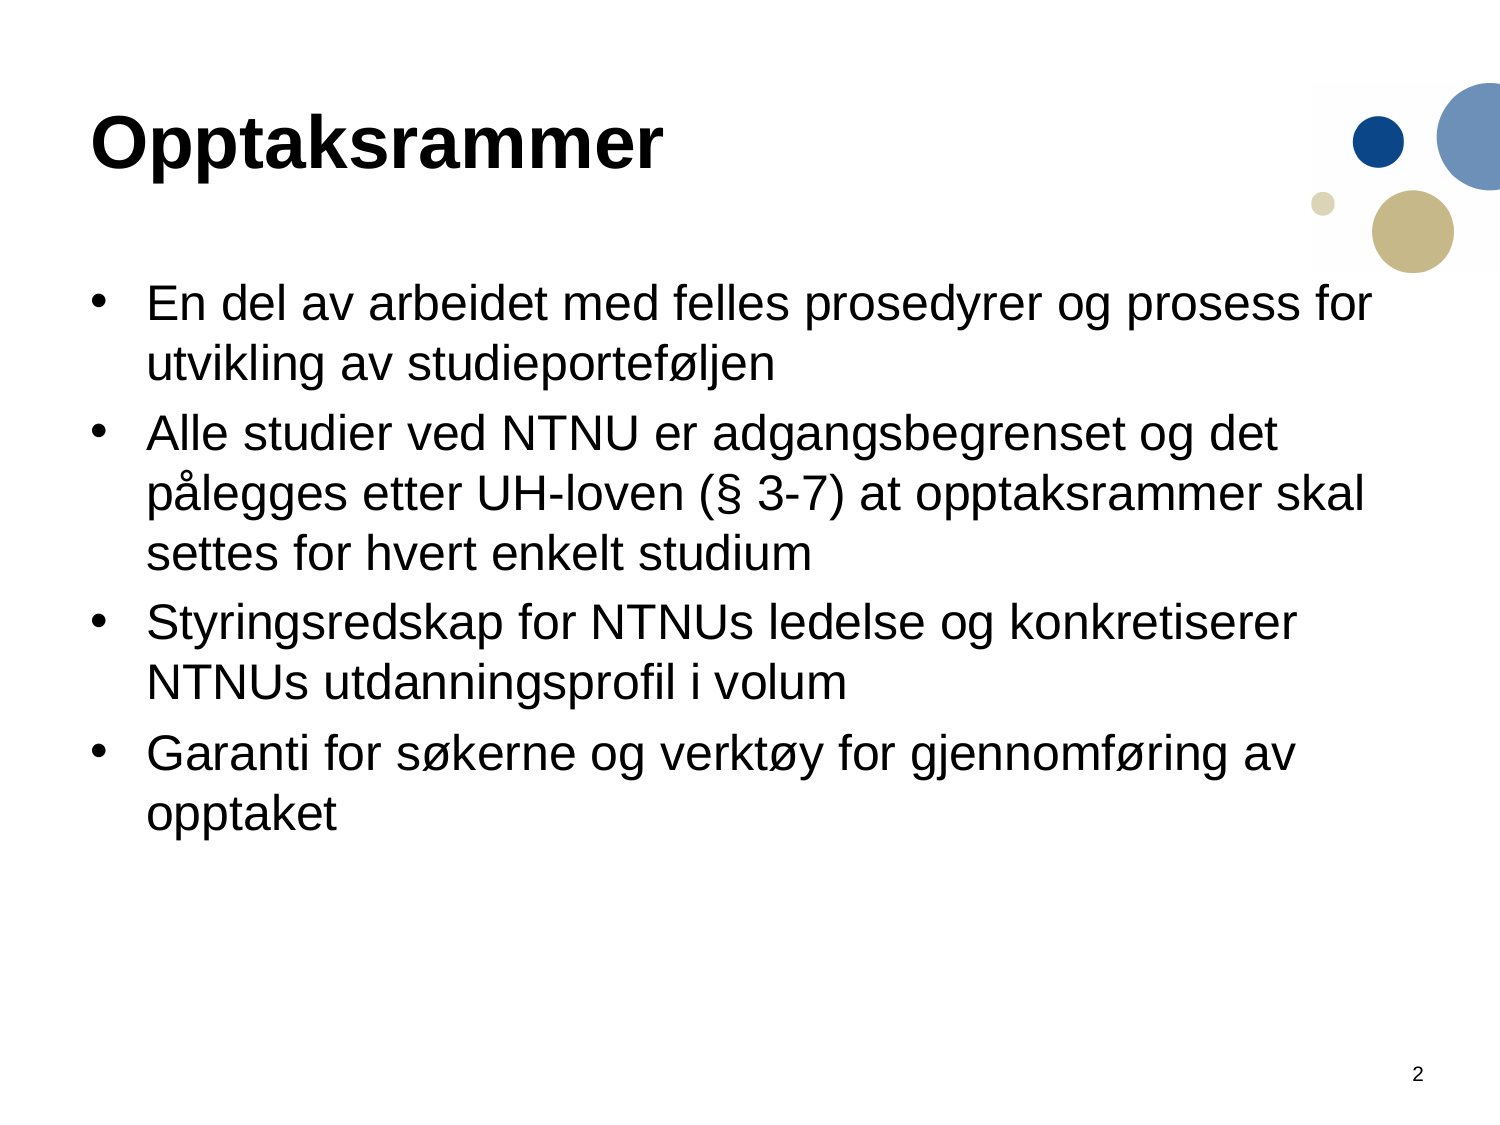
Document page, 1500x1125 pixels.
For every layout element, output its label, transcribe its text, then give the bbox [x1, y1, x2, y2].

picture [1311, 83, 1500, 273]
title Opptaksrammer [75, 45, 1425, 233]
list En del av arbeidet med felles prosedyrer og prosess for utvikling av studieporteføljen Alle studier ved NTNU er adgangsbegrenset og det pålegges etter UH-loven (§ 3-7) at opptaksrammer skal settes for hvert enkelt studium Styringsredskap for NTNUs ledelse og konkretiserer NTNUs utdanningsprofil i volum Garanti for søkerne og verktøy for gjennomføring av opptaket [75, 262, 1425, 1005]
